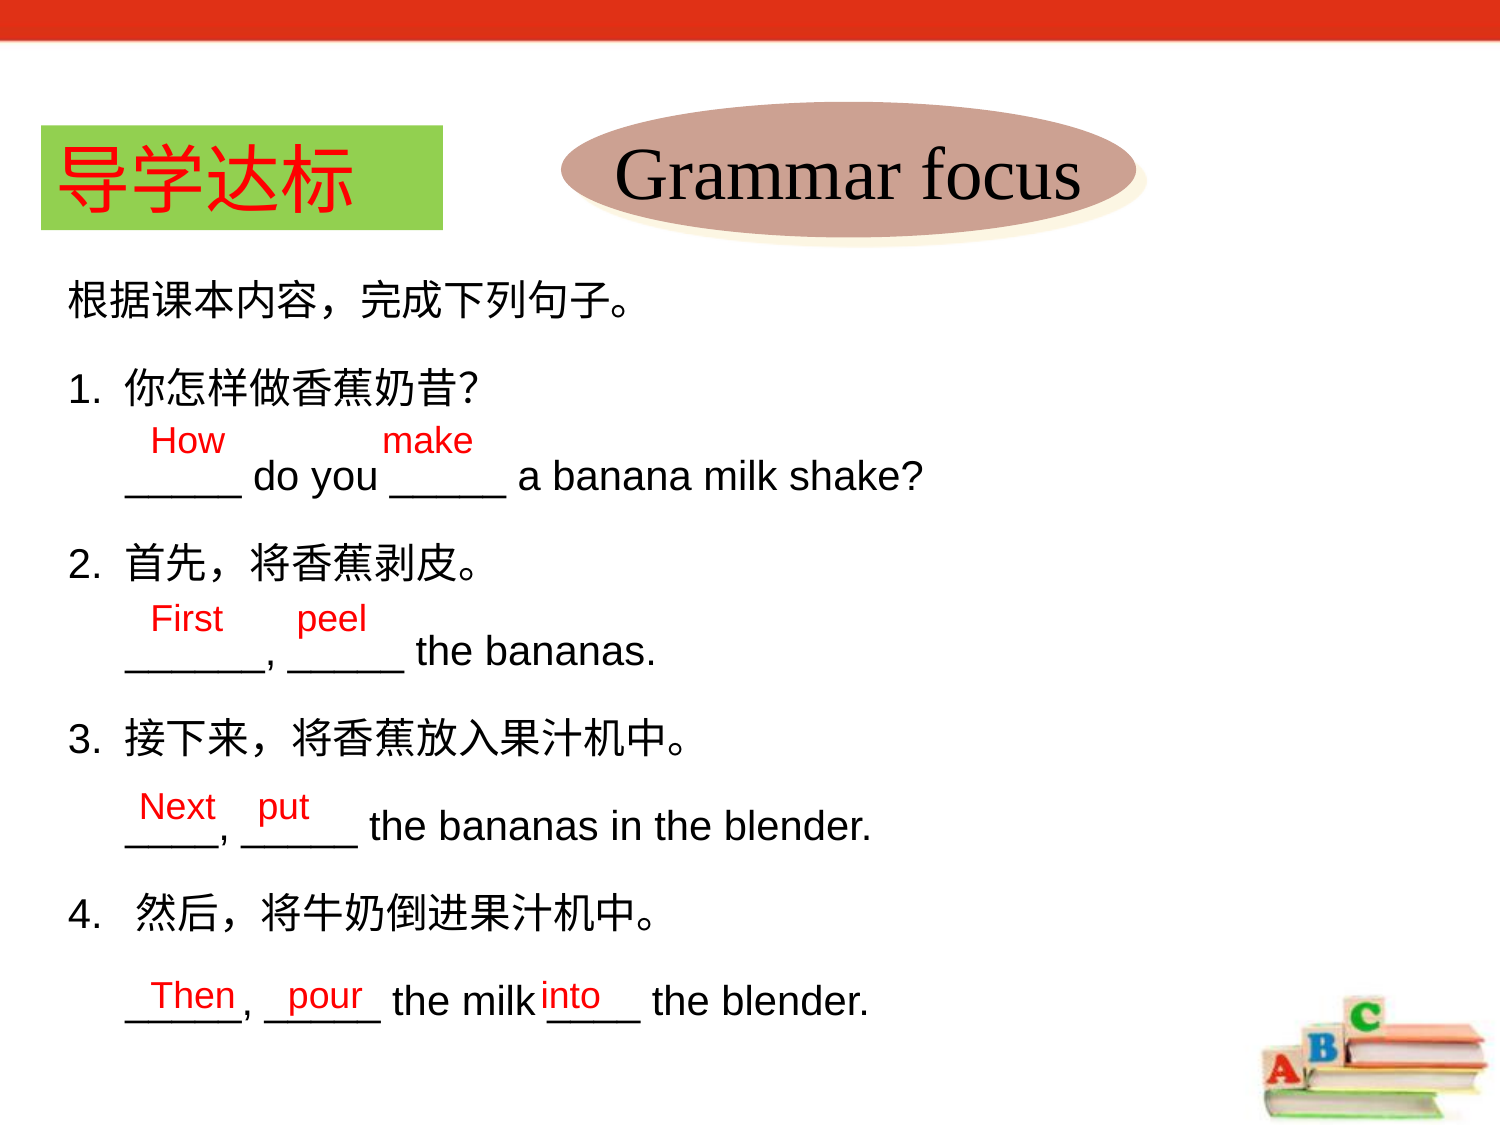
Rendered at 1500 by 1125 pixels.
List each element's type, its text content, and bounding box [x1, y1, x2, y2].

text_box How make [135, 408, 786, 469]
picture [0, 0, 1500, 1125]
text_box First peel [135, 586, 691, 646]
text_box Grammar focus [560, 101, 1137, 238]
text_box Next put [123, 774, 603, 835]
text_box 根据课本内容，完成下列句子。 1. 你怎样做香蕉奶昔？ _____ do you _____ a banana milk shake? 2. 首先，将香蕉剥皮。 ______, _____ the bananas. 3. 接下来，将香蕉放入果汁机中。 ____, _____ the bananas in the blender. 4. 然后，将牛奶倒进果汁机中。 _____, _____ the milk ____ the blender. [53, 241, 1388, 1080]
text_box Then pour into [135, 964, 1140, 1024]
text_box 导学达标 [41, 125, 443, 231]
